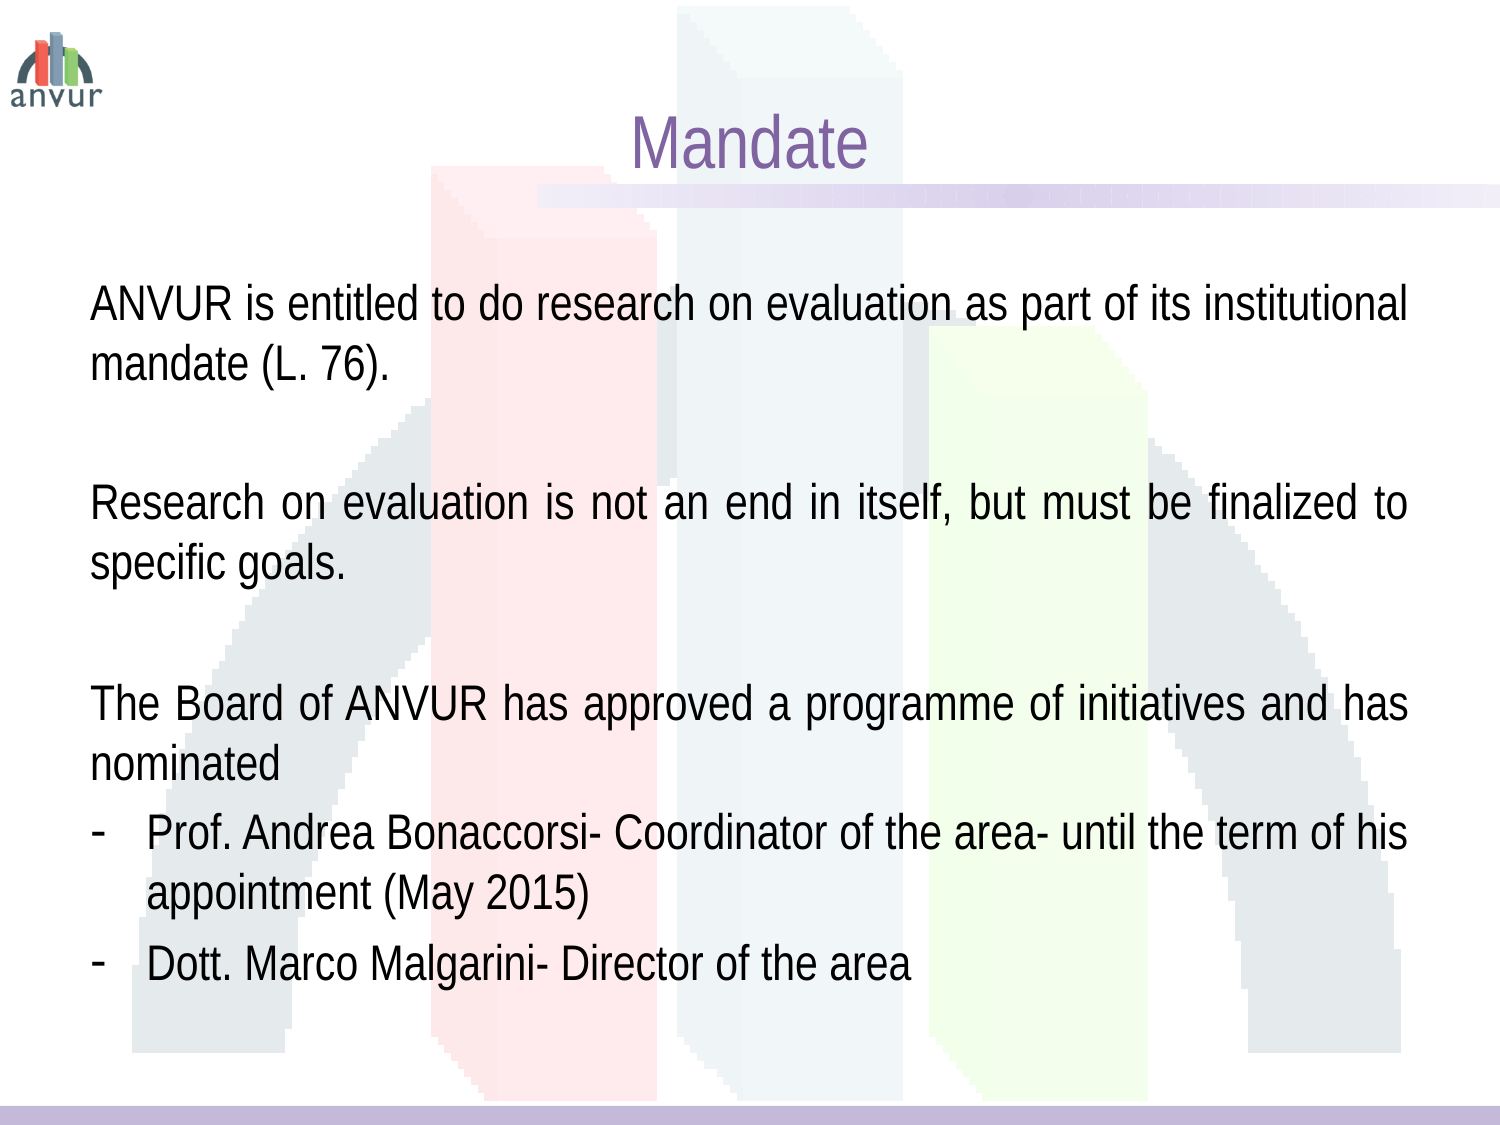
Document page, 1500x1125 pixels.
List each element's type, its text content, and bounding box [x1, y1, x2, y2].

list ANVUR is entitled to do research on evaluation as part of its institutional mandate (L. 76). Research on evaluation is not an end in itself, but must be finalized to specific goals. The Board of ANVUR has approved a programme of initiatives and has nominated Prof. Andrea Bonaccorsi- Coordinator of the area- until the term of his appointment (May 2015) Dott. Marco Malgarini- Director of the area [75, 262, 1425, 1035]
picture [5, 32, 107, 114]
title Mandate [75, 45, 1425, 233]
